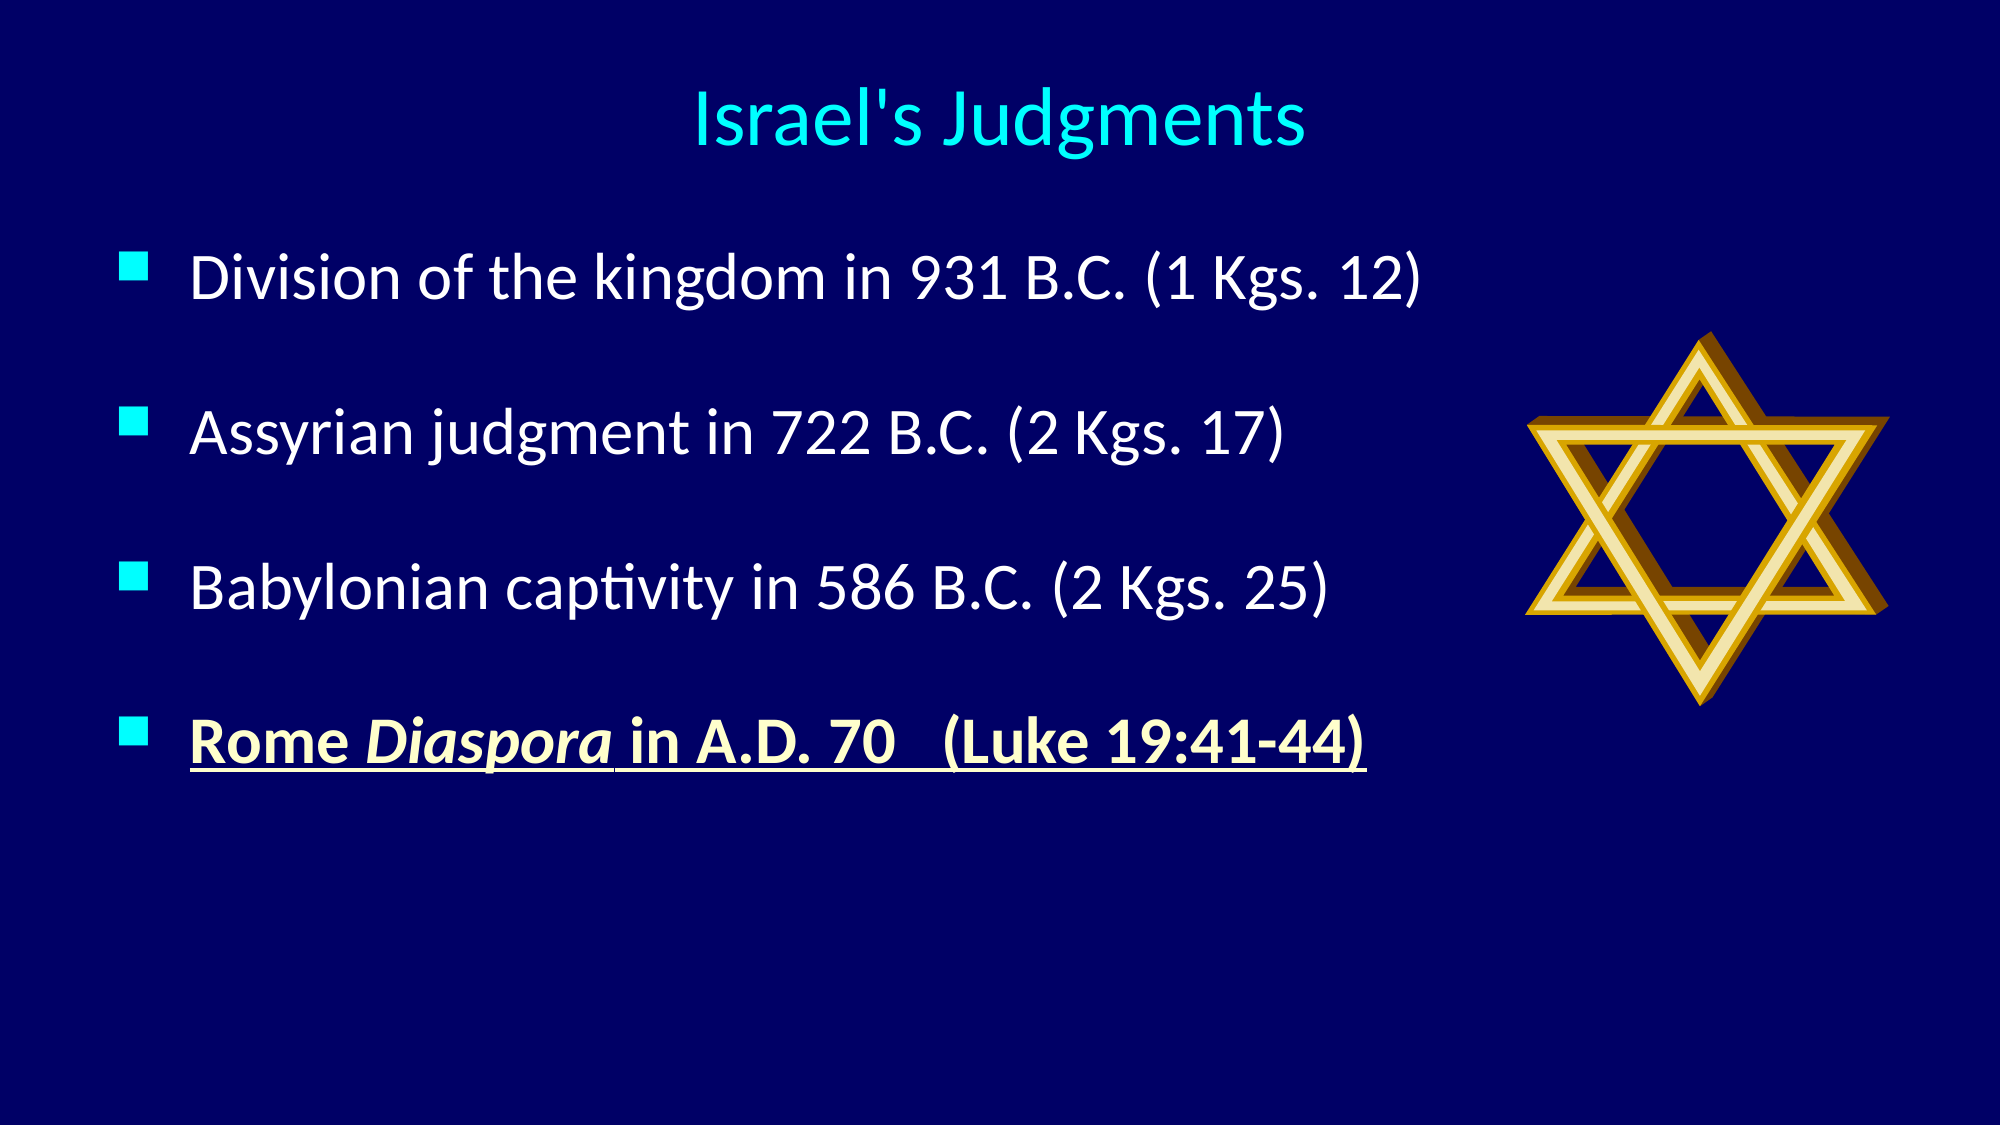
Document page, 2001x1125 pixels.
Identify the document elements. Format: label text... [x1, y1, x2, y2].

picture [1524, 330, 1891, 707]
title Israel's Judgments [362, 37, 1638, 188]
list Division of the kingdom in 931 B.C. (1 Kgs. 12) Assyrian judgment in 722 B.C. (2 Kgs. 17) Babylonian captivity in 586 B.C. (2 Kgs. 25) Rome Diaspora in A.D. 70 (Luke 19:41-44) [99, 224, 1451, 788]
